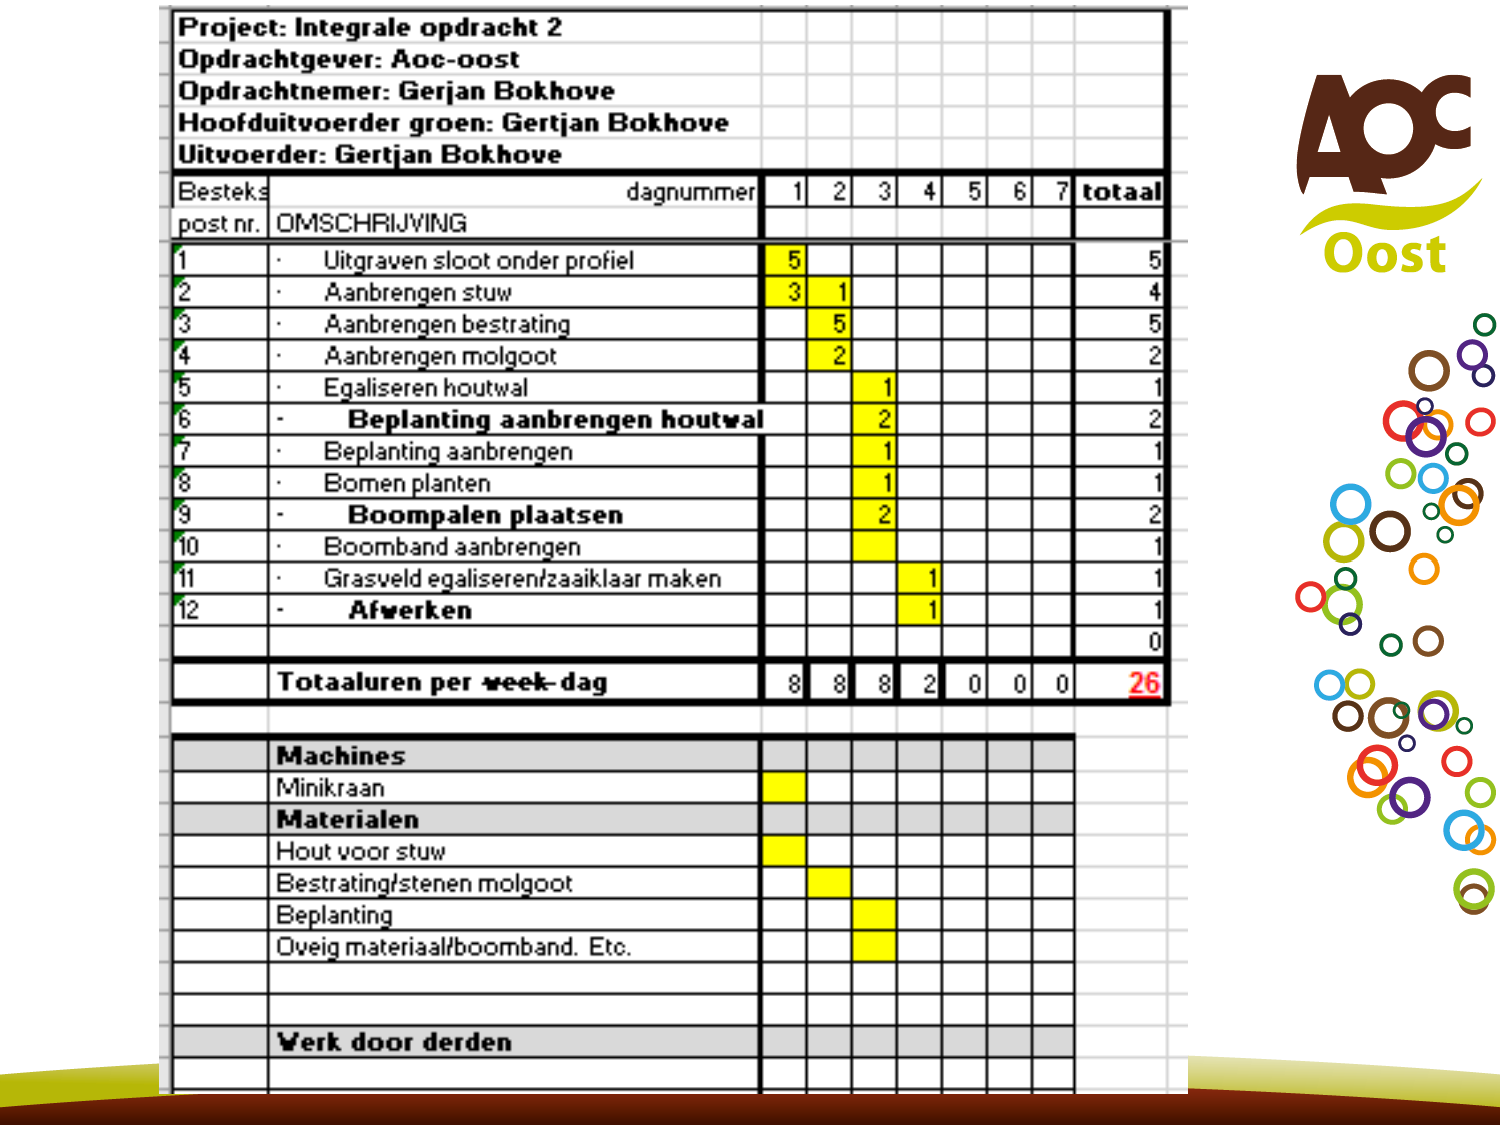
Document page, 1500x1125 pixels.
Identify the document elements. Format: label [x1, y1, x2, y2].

picture [0, 0, 1500, 1125]
list [159, 4, 1188, 1095]
